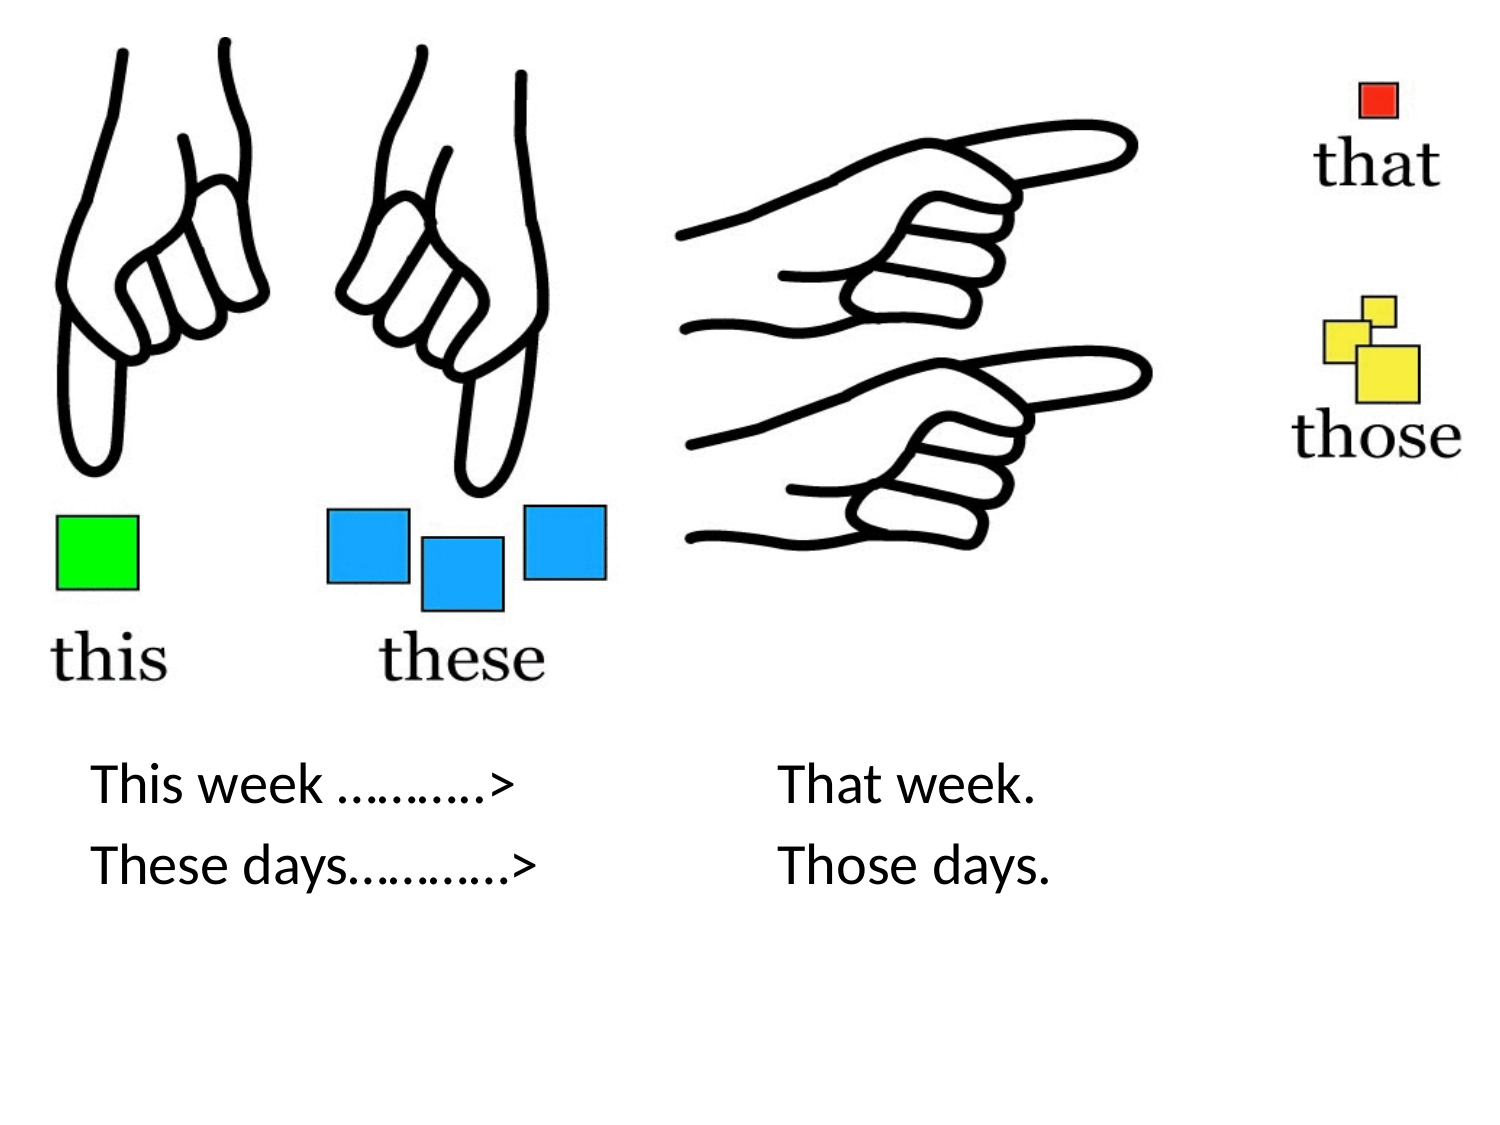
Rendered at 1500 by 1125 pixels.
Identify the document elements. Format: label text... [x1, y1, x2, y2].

list That week. Those days. [762, 737, 1425, 975]
list This week ………..> These days…………> [75, 737, 588, 975]
picture [49, 37, 1463, 694]
